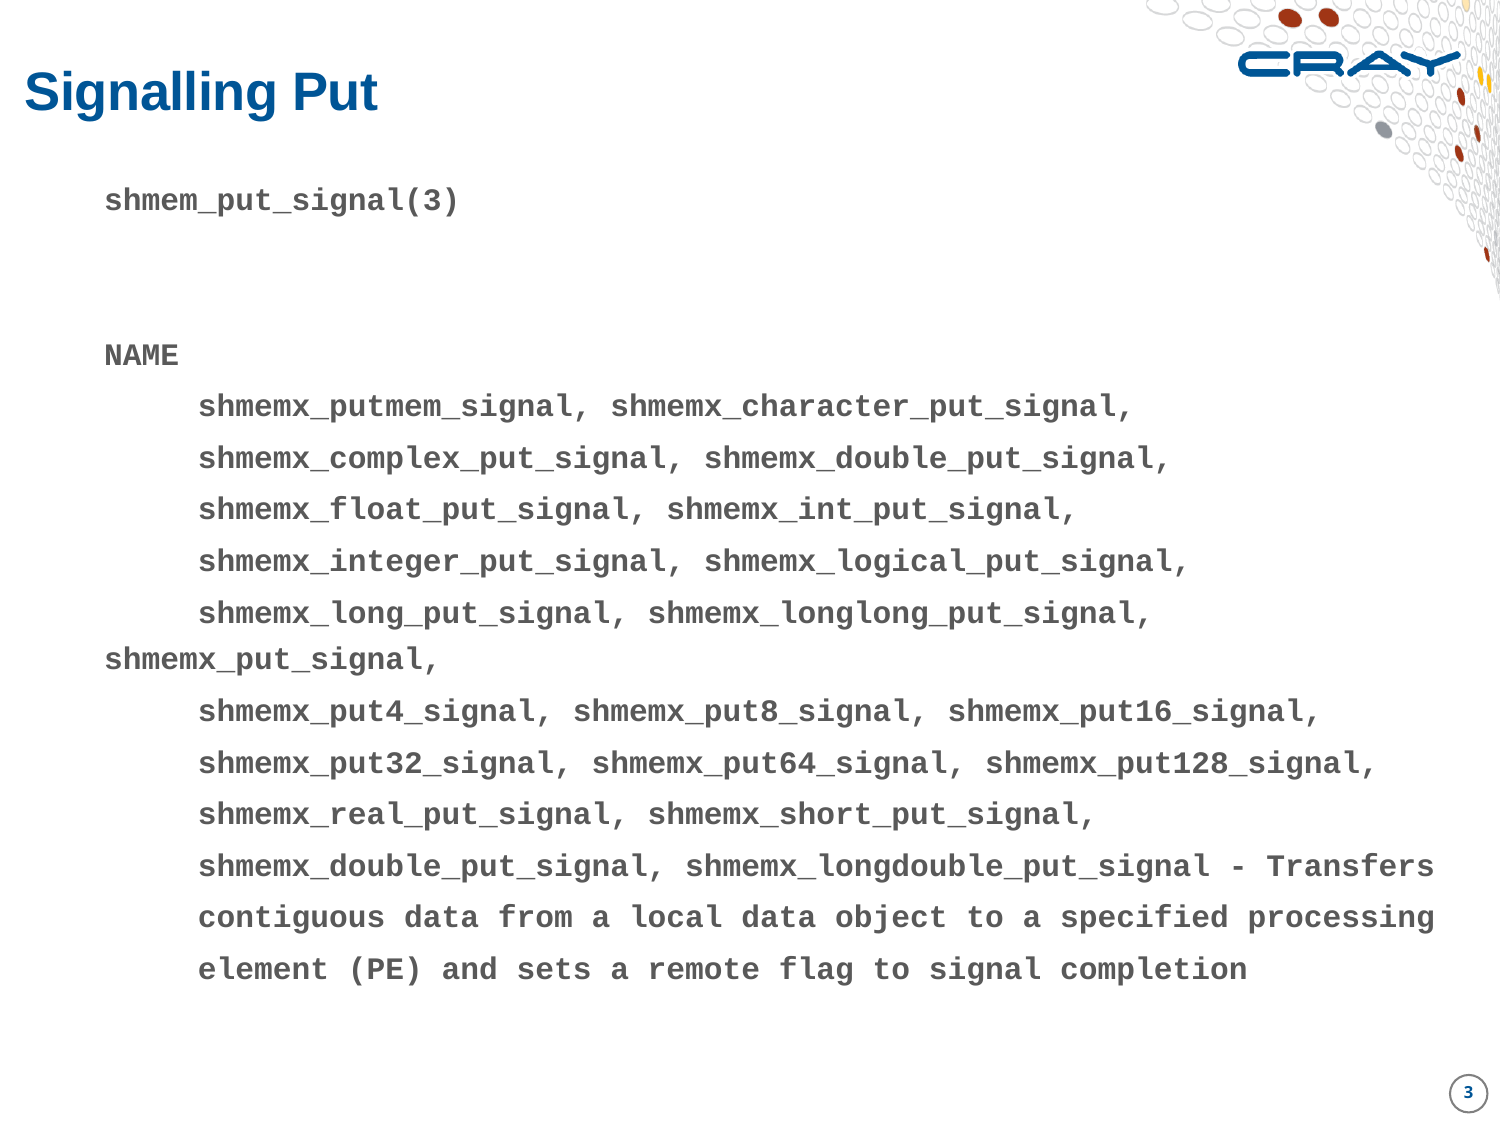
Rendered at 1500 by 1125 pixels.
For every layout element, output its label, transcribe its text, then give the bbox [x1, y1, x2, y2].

picture [0, 0, 1500, 1125]
list shmem_put_signal(3) NAME shmemx_putmem_signal, shmemx_character_put_signal, shmemx_complex_put_signal, shmemx_double_put_signal, shmemx_float_put_signal, shmemx_int_put_signal, shmemx_integer_put_signal, shmemx_logical_put_signal, shmemx_long_put_signal, shmemx_longlong_put_signal, shmemx_put_signal, shmemx_put4_signal, shmemx_put8_signal, shmemx_put16_signal, shmemx_put32_signal, shmemx_put64_signal, shmemx_put128_signal, shmemx_real_put_signal, shmemx_short_put_signal, shmemx_double_put_signal, shmemx_longdouble_put_signal - Transfers contiguous data from a local data object to a specified processing element (PE) and sets a remote flag to signal completion [24, 162, 1463, 1063]
title Signalling Put [24, 24, 1225, 162]
slide_number 3 [1448, 1073, 1489, 1114]
